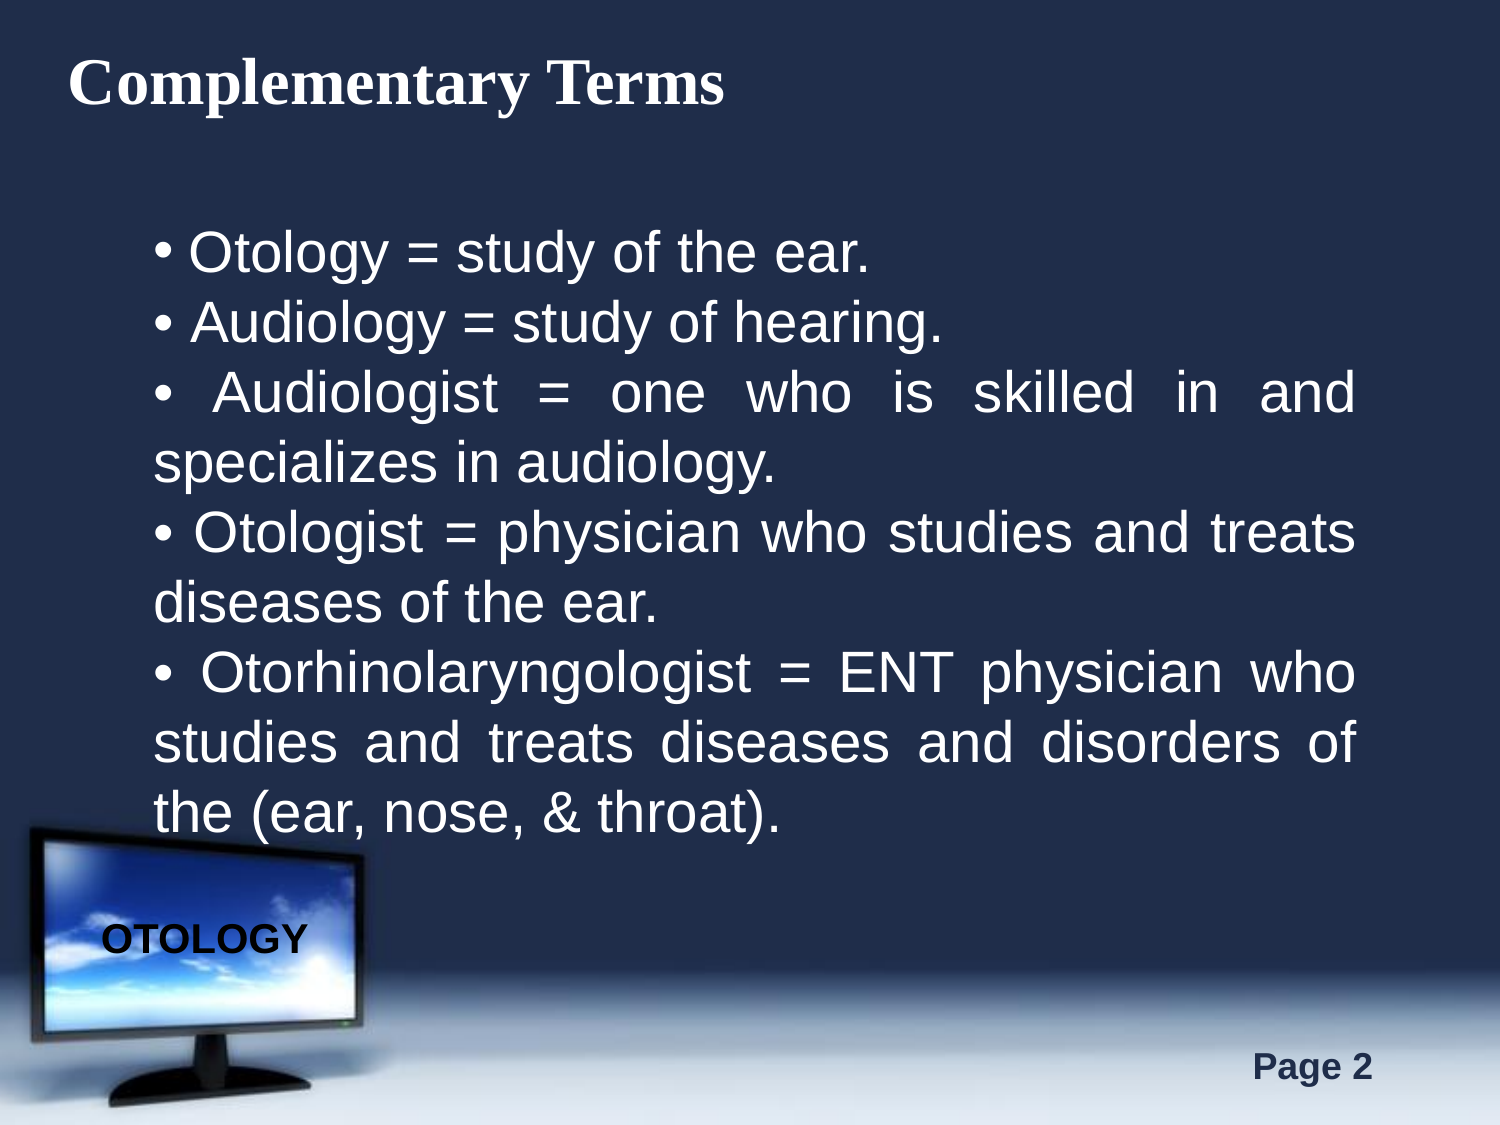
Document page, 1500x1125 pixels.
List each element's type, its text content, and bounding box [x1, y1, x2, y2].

text_box Otology = study of the ear. • Audiology = study of hearing. • Audiologist = one who is skilled in and specializes in audiology. • Otologist = physician who studies and treats diseases of the ear. • Otorhinolaryngologist = ENT physician who studies and treats diseases and disorders of the (ear, nose, & throat). [123, 184, 1388, 894]
picture [0, 0, 1500, 1125]
text_box Complementary Terms [53, 30, 748, 206]
text_box OTOLOGY [85, 904, 324, 970]
